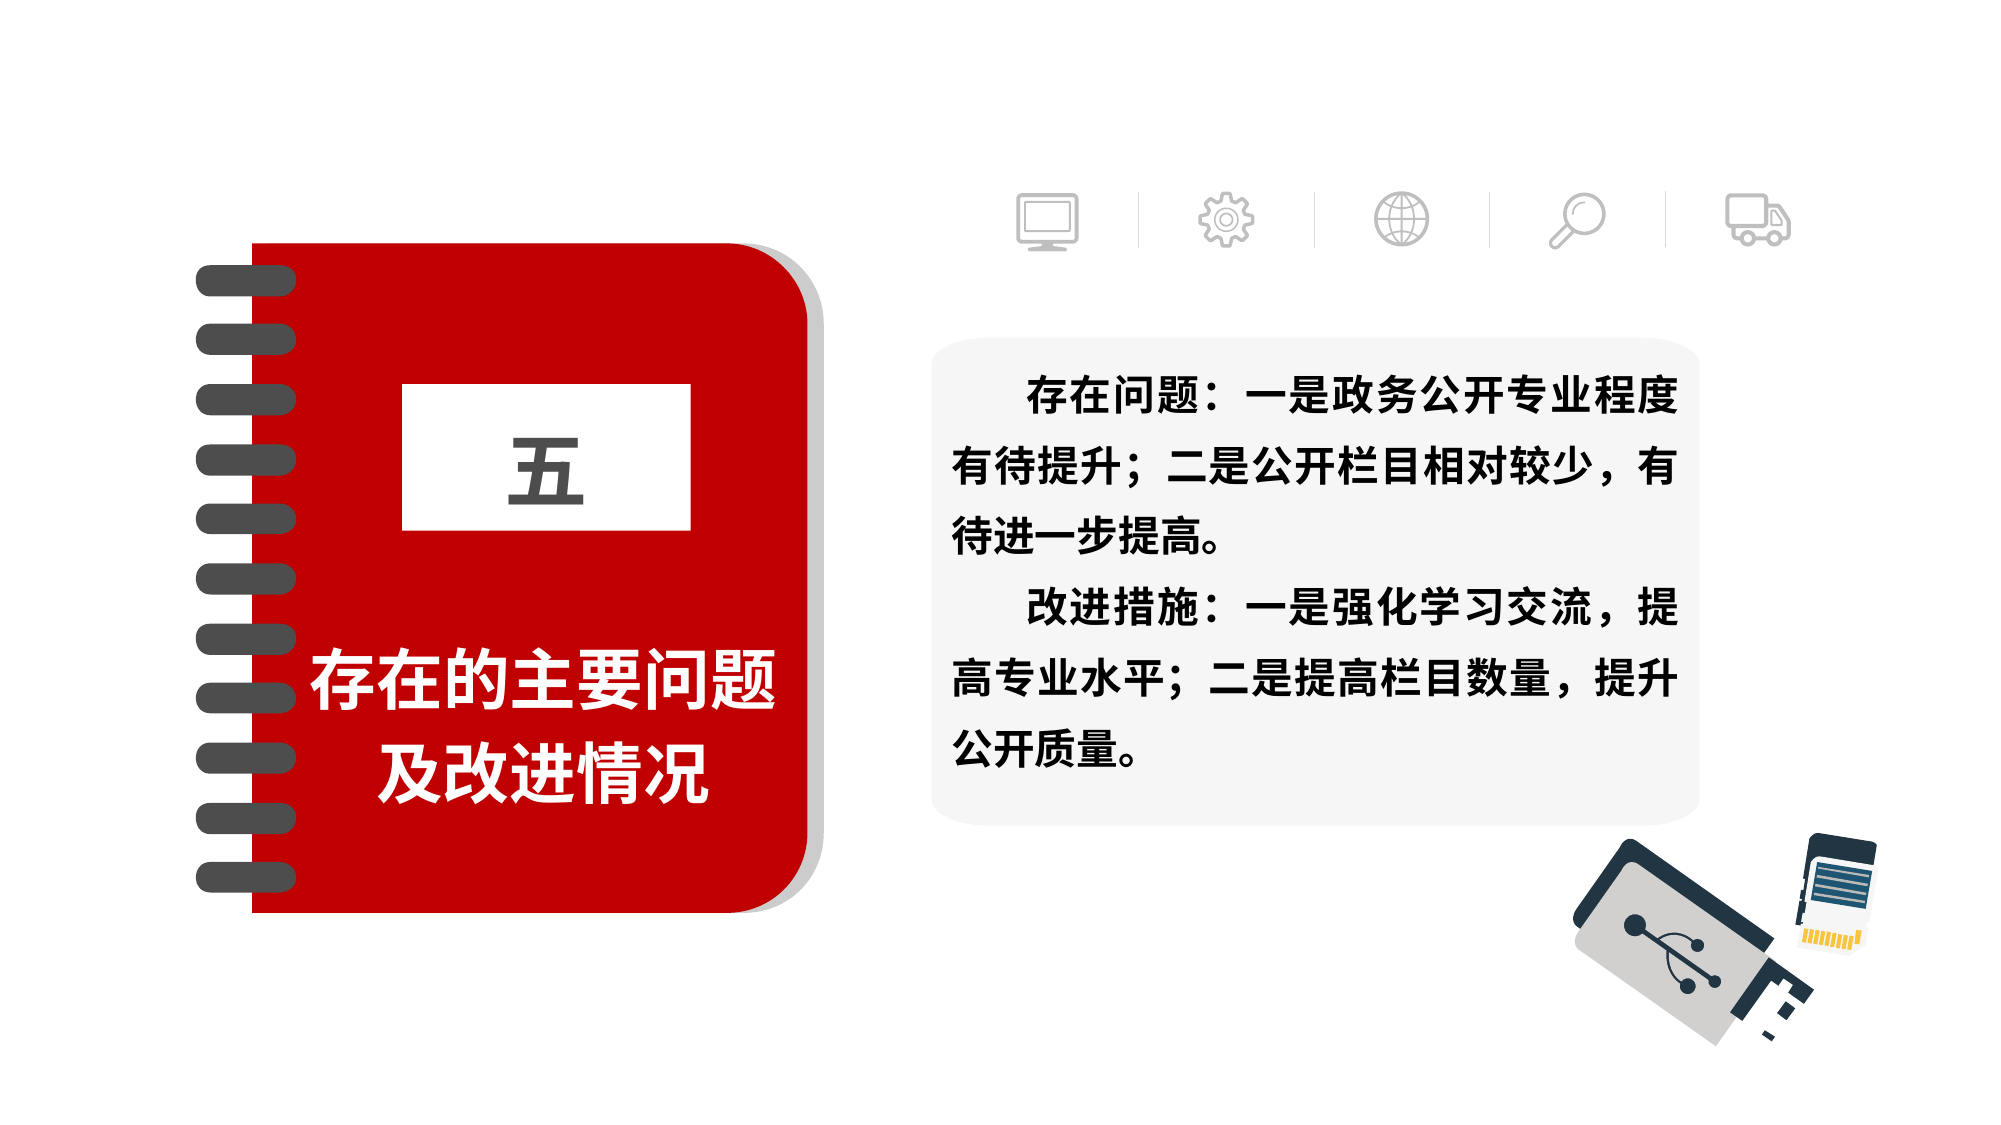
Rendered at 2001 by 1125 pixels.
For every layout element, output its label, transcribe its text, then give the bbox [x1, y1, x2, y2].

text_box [1198, 191, 1255, 248]
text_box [1016, 193, 1079, 252]
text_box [1725, 193, 1791, 247]
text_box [195, 243, 824, 913]
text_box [1548, 192, 1606, 250]
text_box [1567, 832, 1879, 1068]
text_box 存在问题：一是政务公开专业程度有待提升；二是公开栏目相对较少，有待进一步提高。 改进措施：一是强化学习交流，提高专业水平；二是提高栏目数量，提升公开质量。 [931, 337, 1700, 826]
text_box [1374, 191, 1430, 247]
